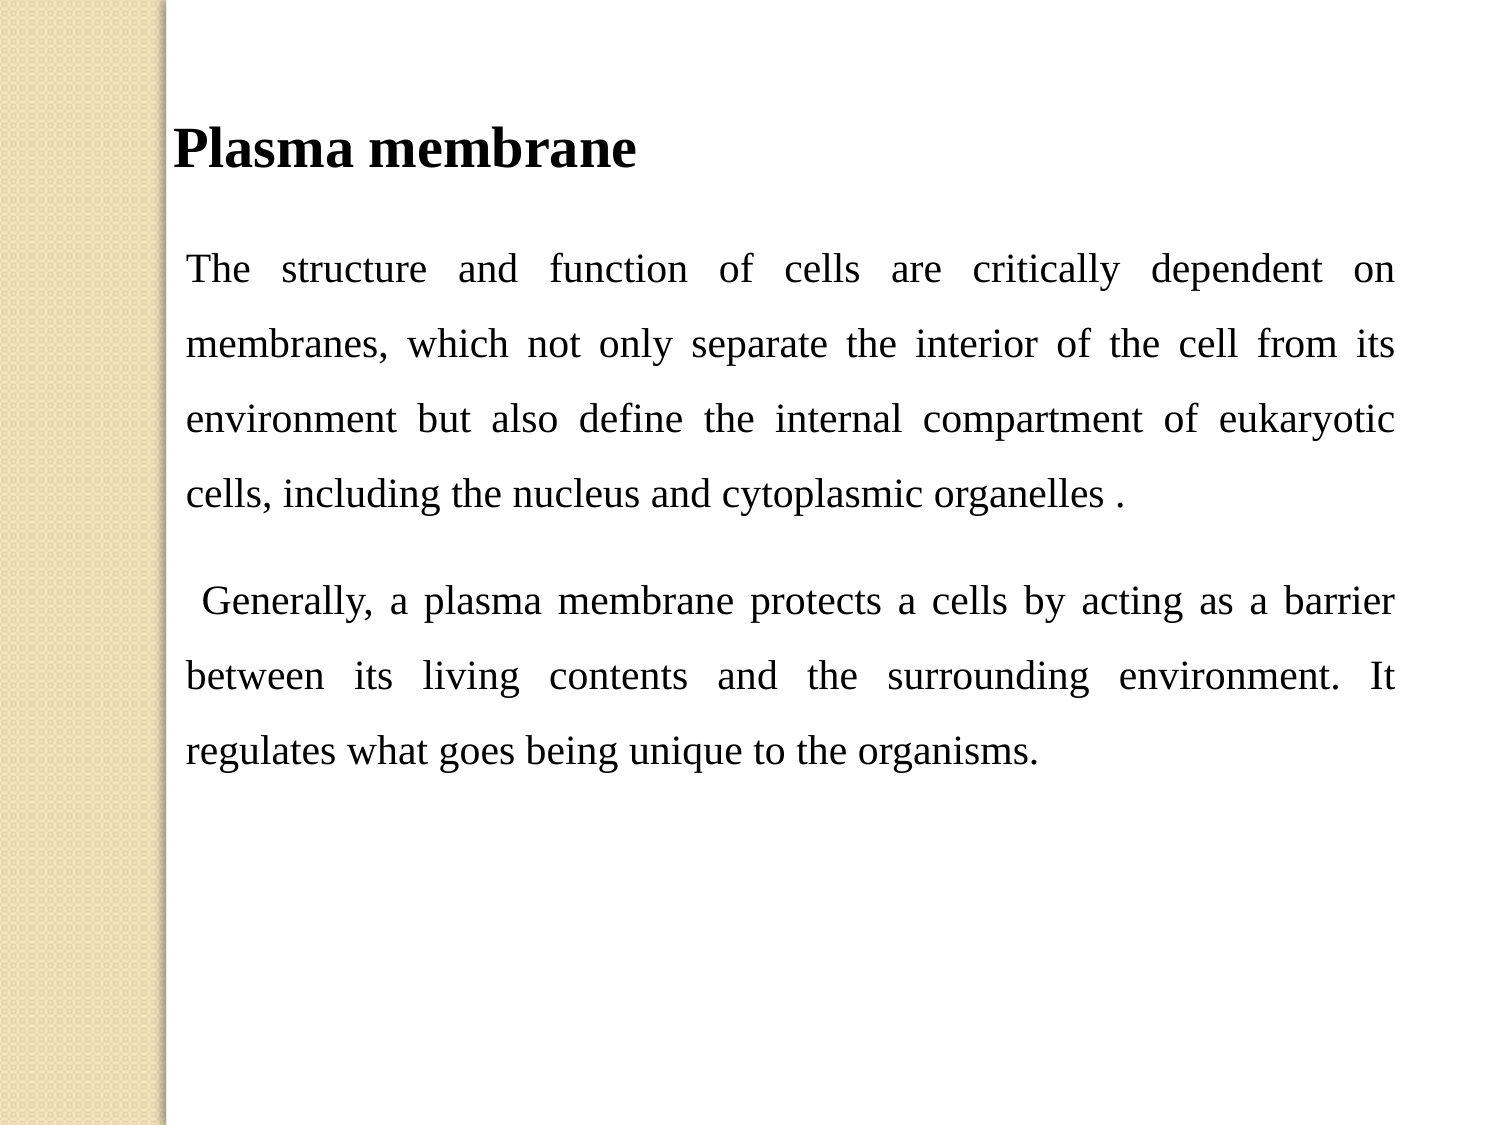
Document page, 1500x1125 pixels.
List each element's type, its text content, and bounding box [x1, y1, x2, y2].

text_box The structure and function of cells are critically dependent on membranes, which not only separate the interior of the cell from its environment but also define the internal compartment of eukaryotic cells, including the nucleus and cytoplasmic organelles . [171, 208, 1412, 523]
text_box Generally, a plasma membrane protects a cells by acting as a barrier between its living contents and the surrounding environment. It regulates what goes being unique to the organisms. [171, 540, 1412, 781]
text_box Plasma membrane [158, 67, 653, 187]
